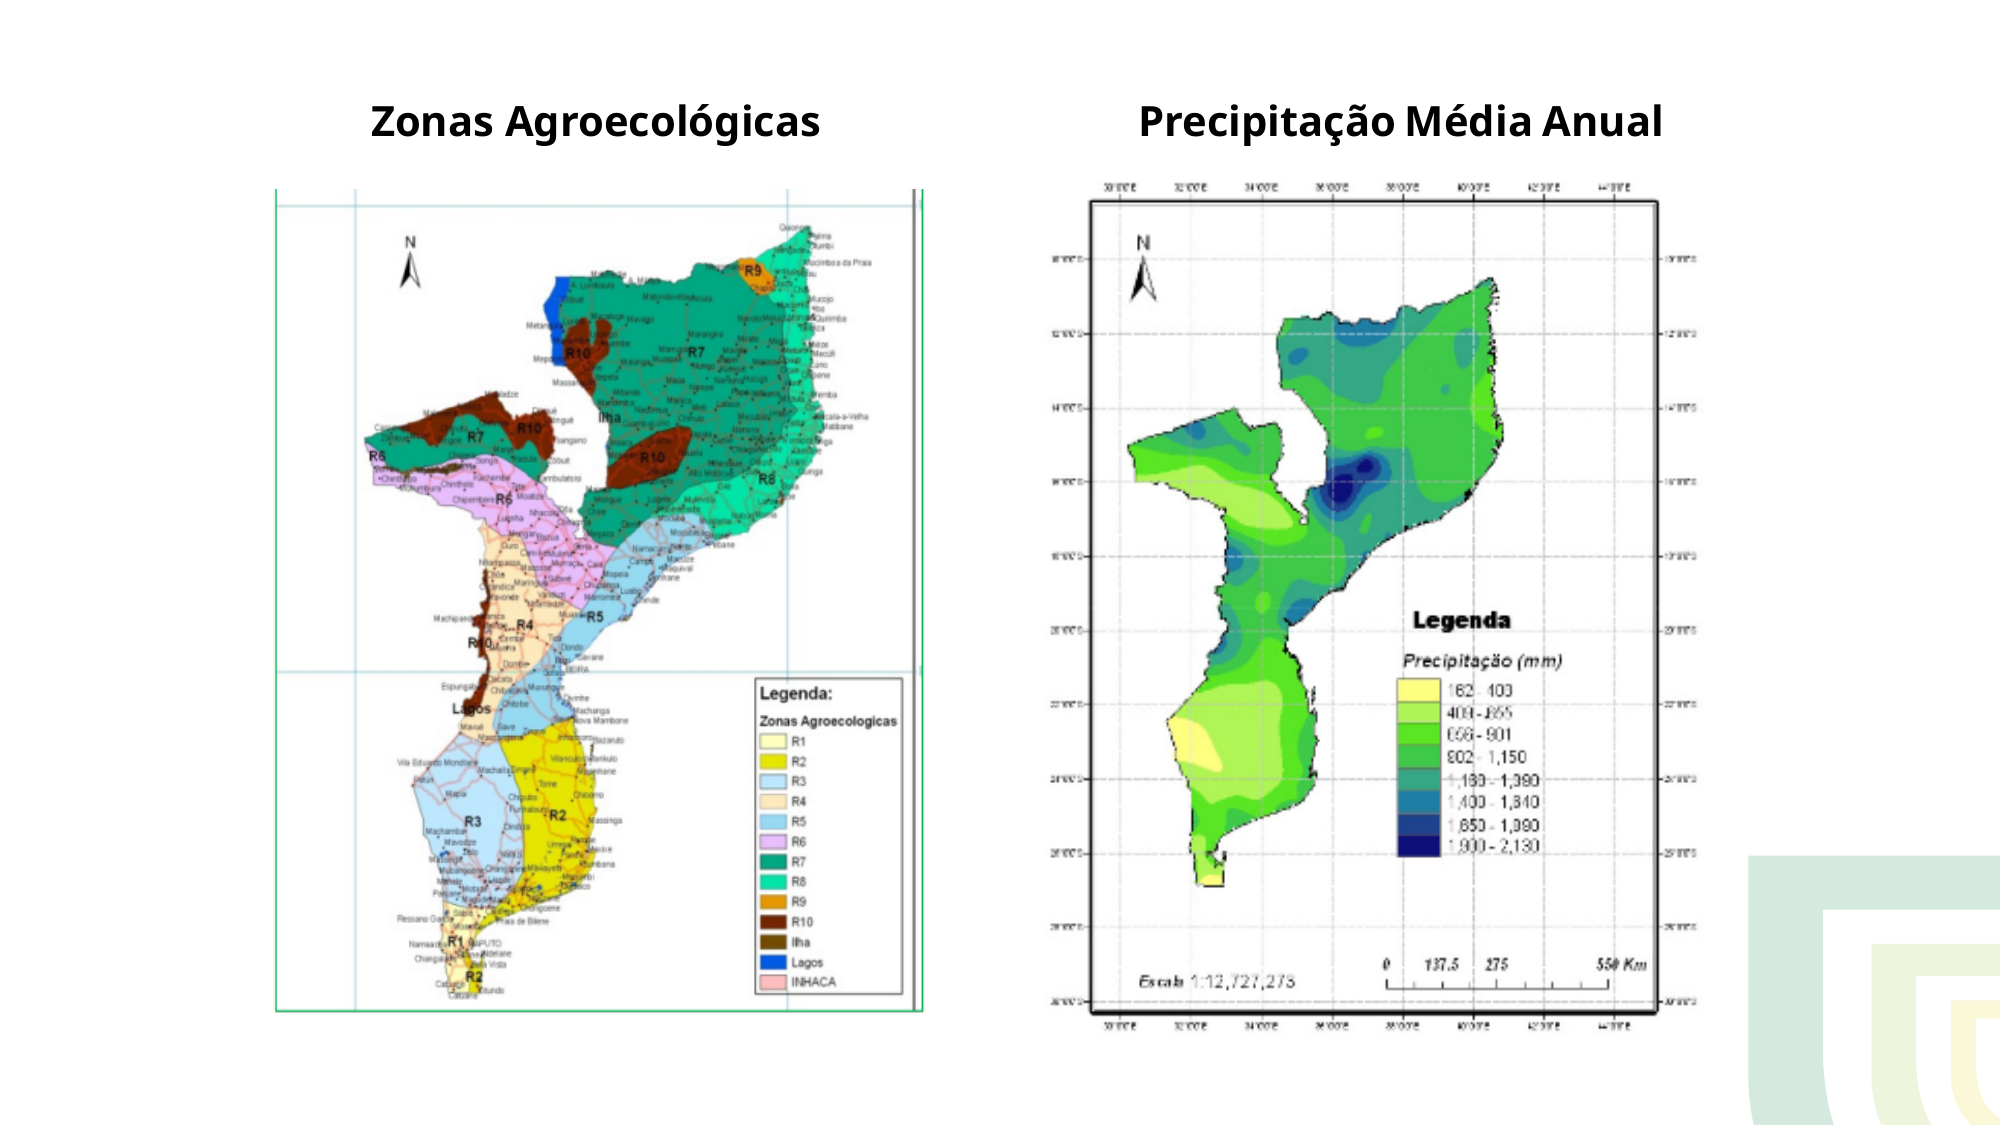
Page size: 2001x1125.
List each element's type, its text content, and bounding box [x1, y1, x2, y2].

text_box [1748, 855, 2000, 1125]
text_box Zonas Agroecológicas [347, 62, 846, 153]
text_box Precipitação Média Anual [1071, 62, 1731, 153]
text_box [265, 173, 1709, 1042]
